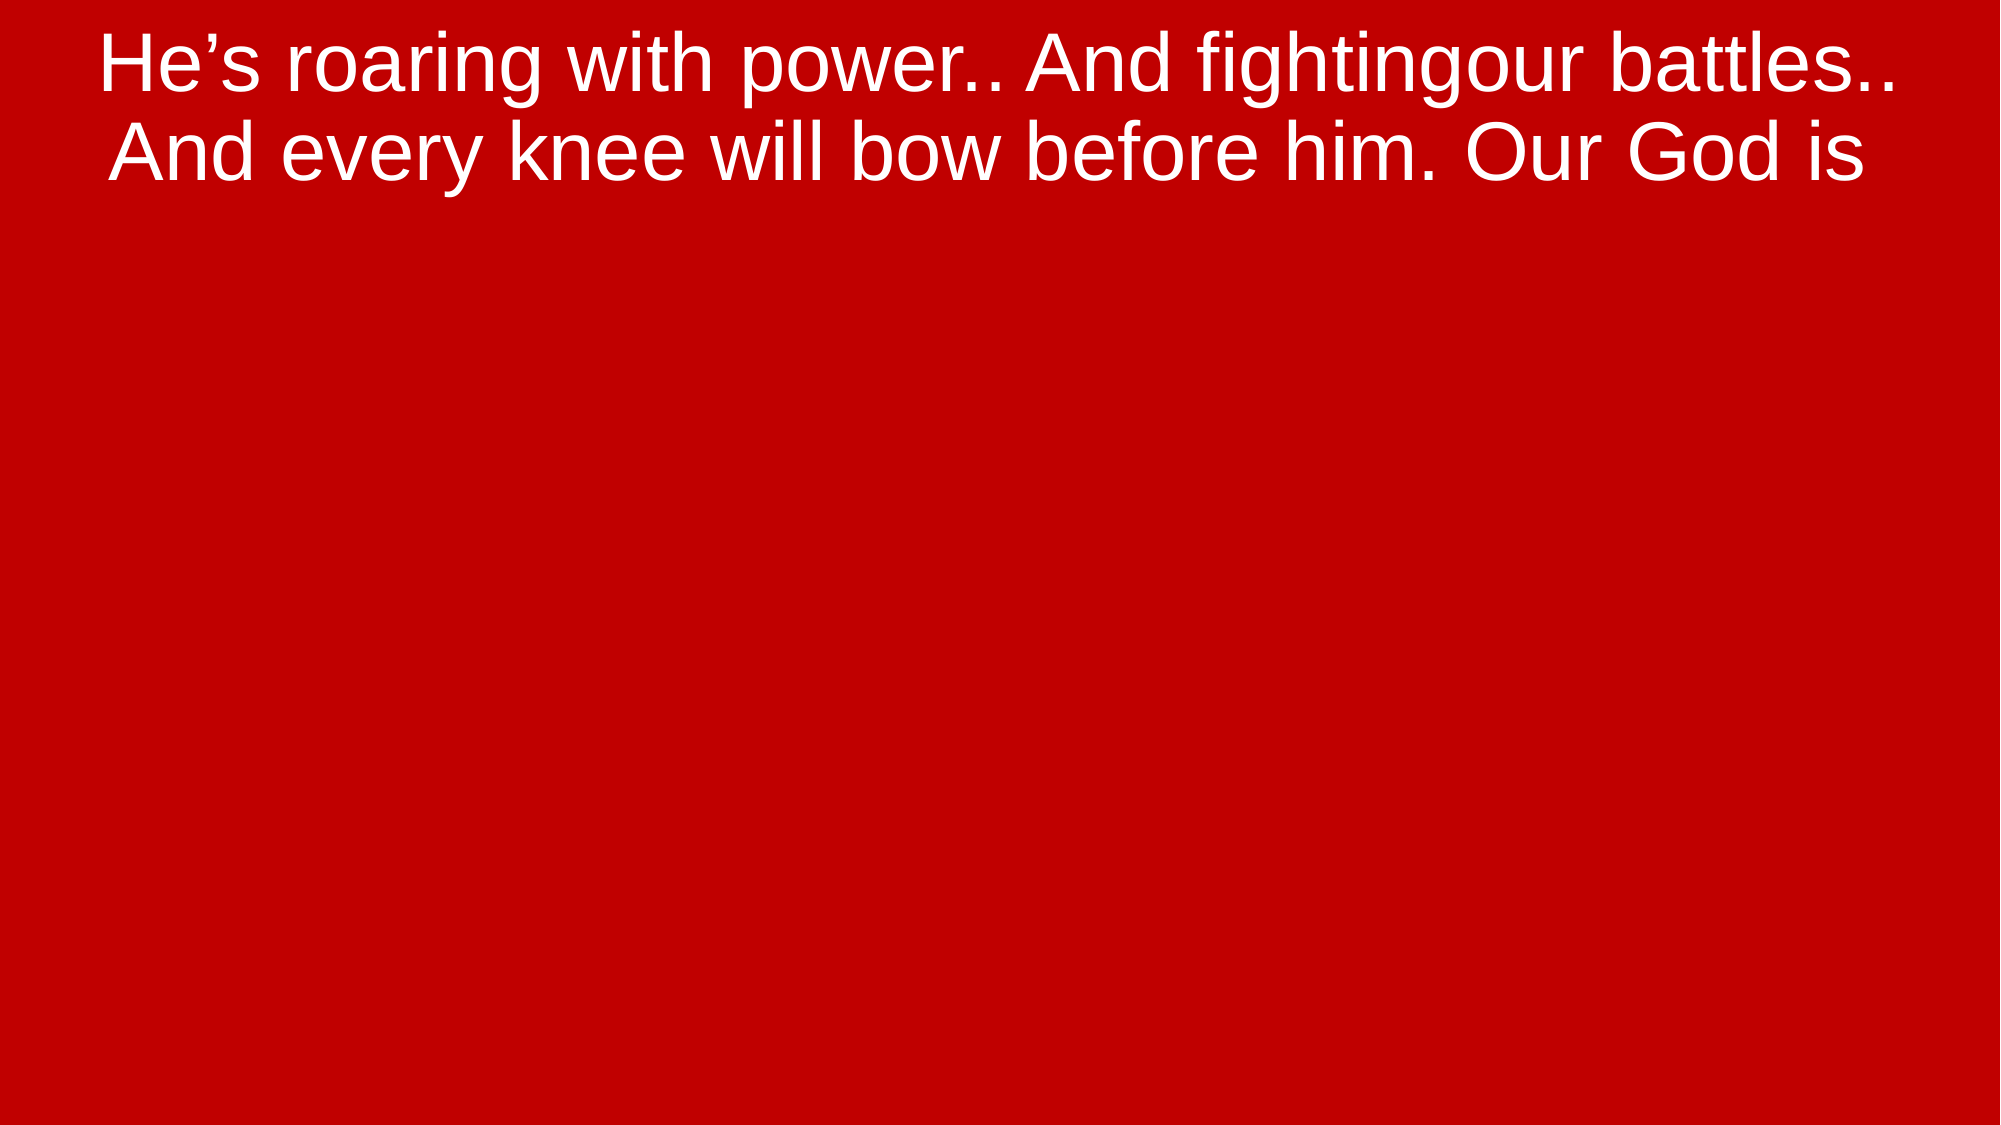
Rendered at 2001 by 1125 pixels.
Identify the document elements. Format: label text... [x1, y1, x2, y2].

list He’s roaring with power.. And fightingour battles.. And every knee will bow before him. Our God is [0, 11, 2000, 925]
